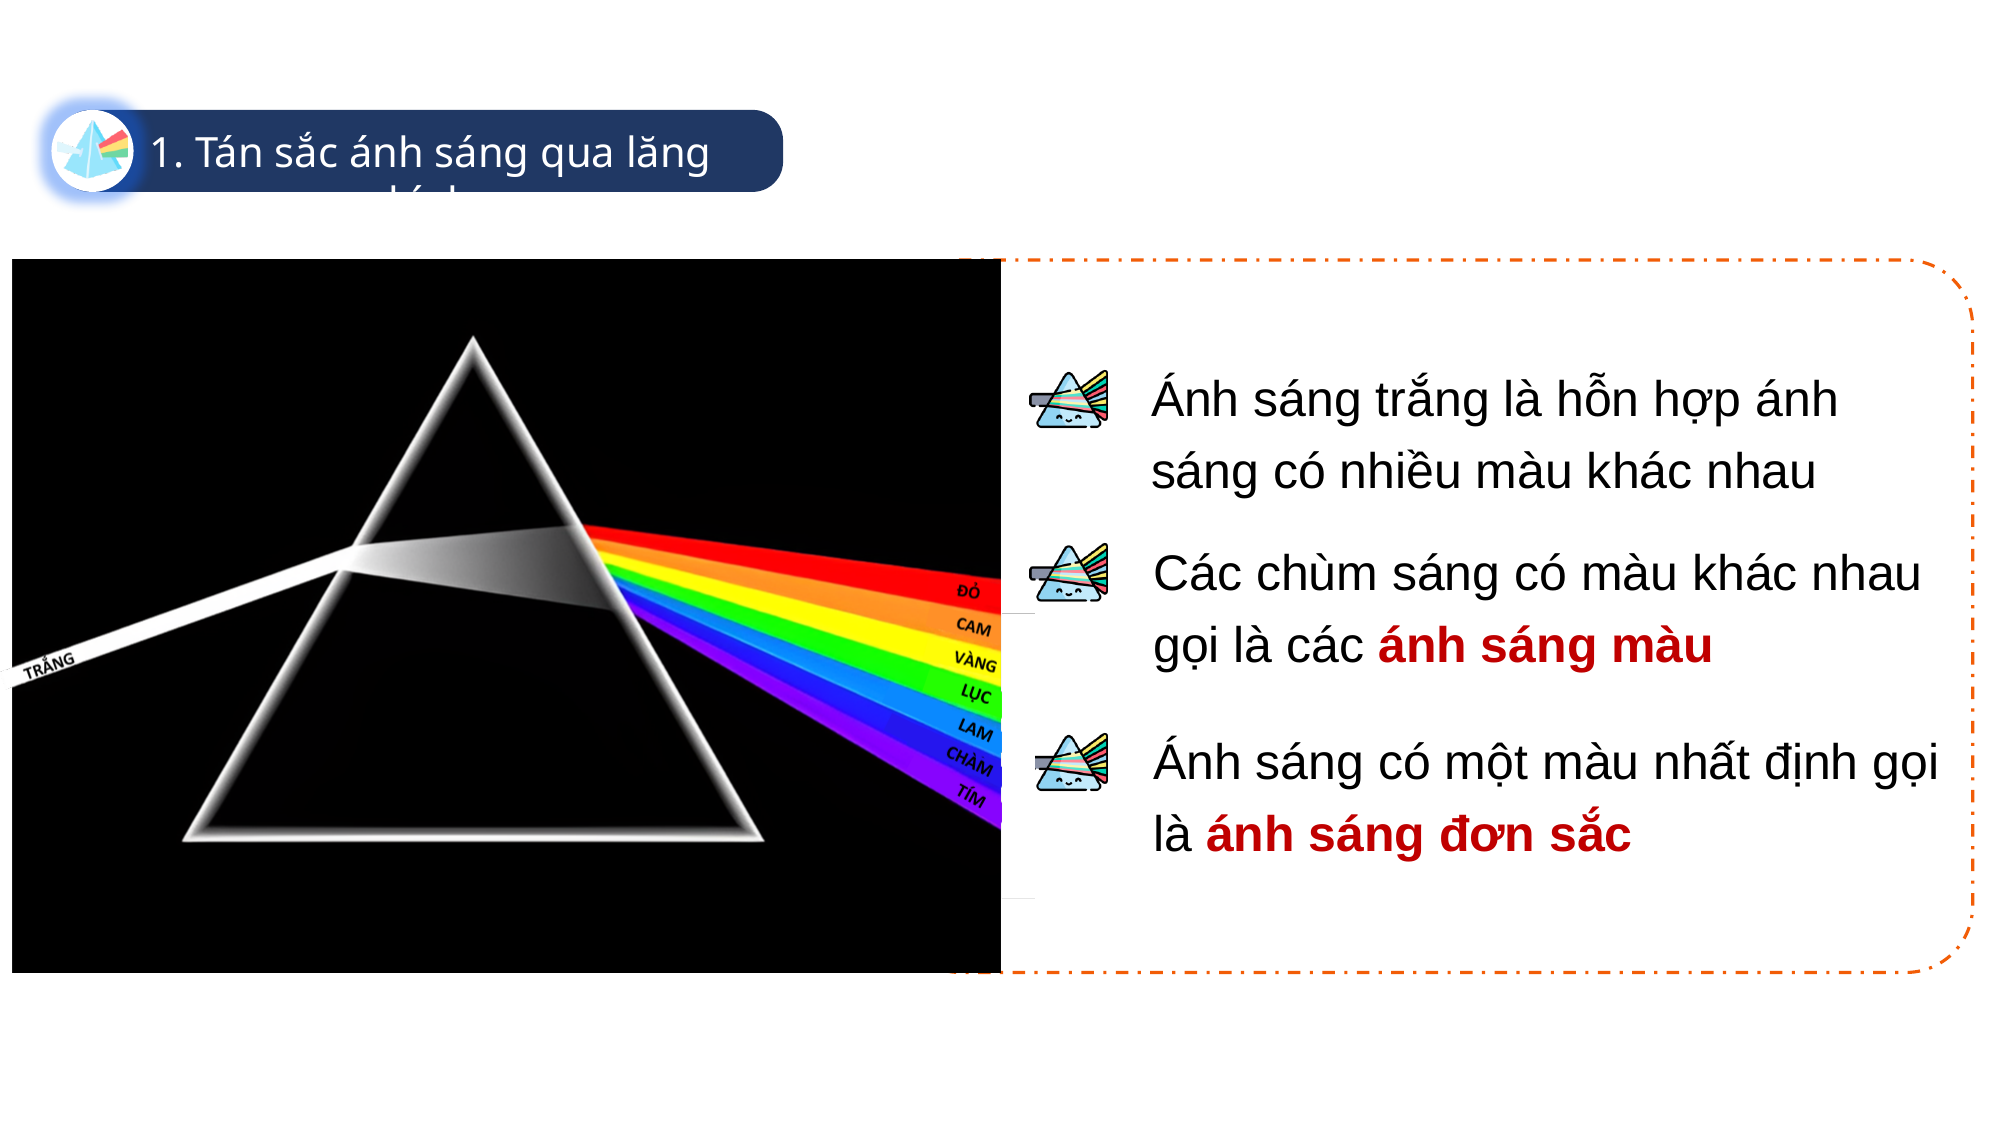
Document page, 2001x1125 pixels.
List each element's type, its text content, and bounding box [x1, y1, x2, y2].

text_box [1035, 258, 1974, 974]
picture [0, 259, 1108, 974]
text_box Các chùm sáng có màu khác nhau gọi là các ánh sáng màu [1138, 520, 1973, 680]
text_box Ánh sáng có một màu nhất định gọi là ánh sáng đơn sắc [1138, 710, 1973, 869]
text_box Ánh sáng trắng là hỗn hợp ánh sáng có nhiều màu khác nhau [1136, 346, 1929, 506]
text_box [51, 109, 784, 192]
